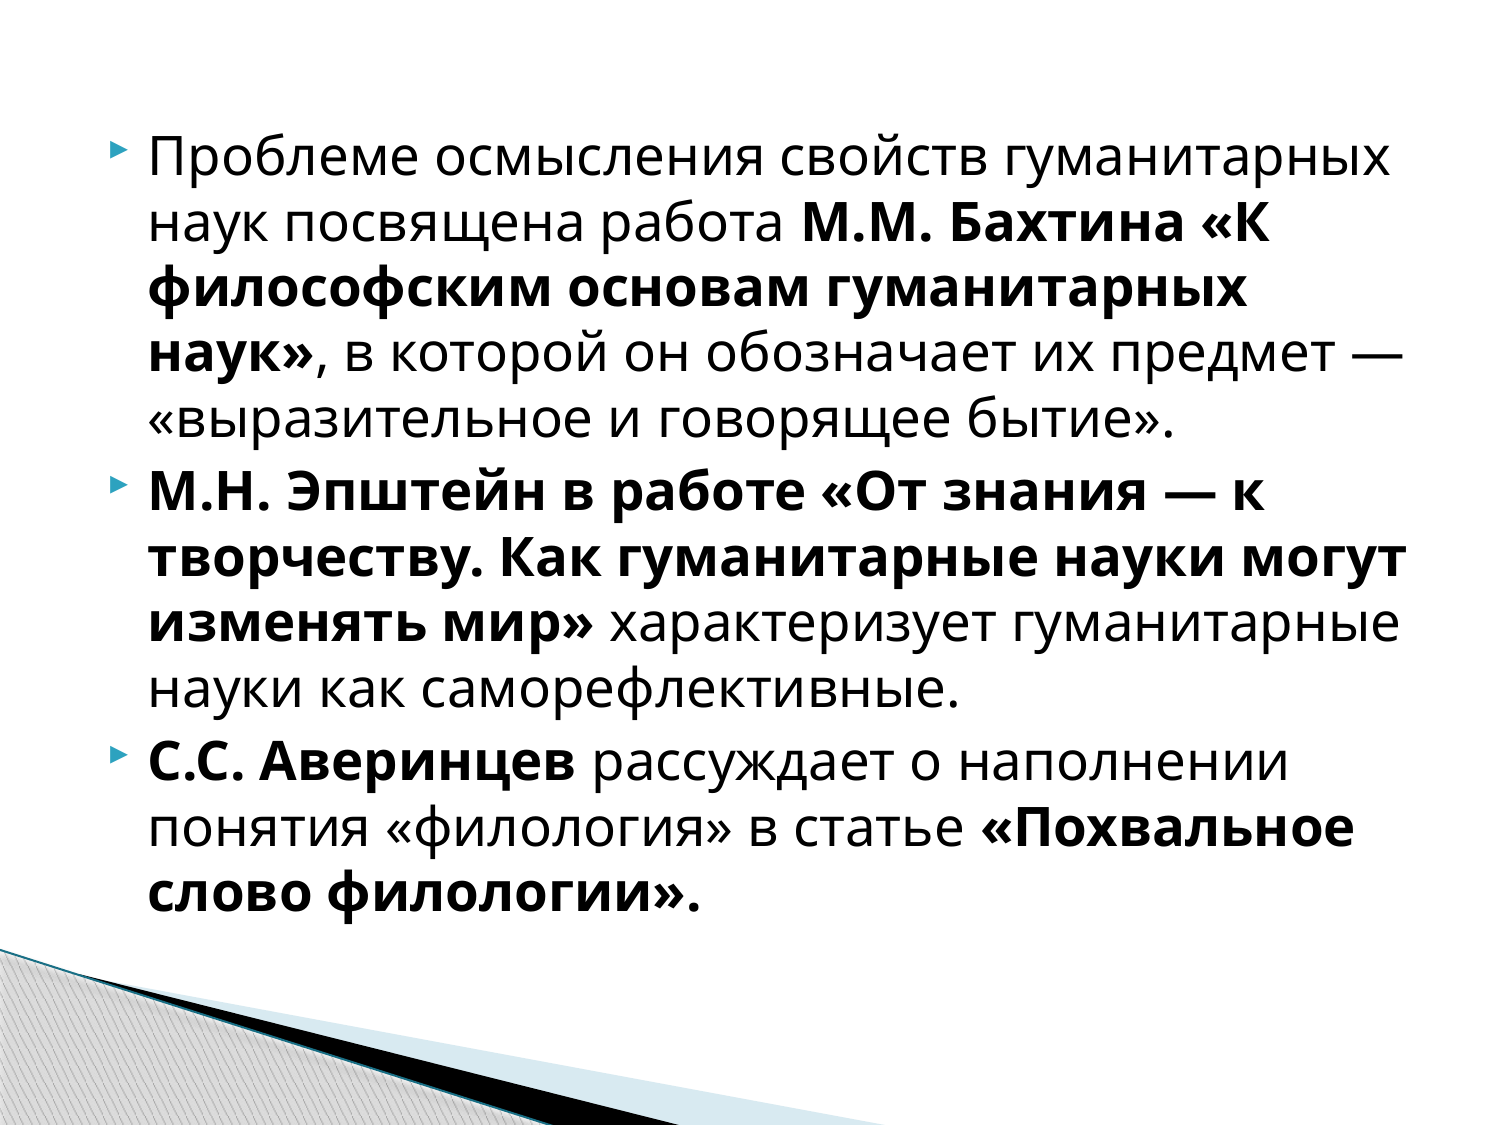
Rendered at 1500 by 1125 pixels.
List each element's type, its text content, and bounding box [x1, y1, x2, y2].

list Проблеме осмысления свойств гуманитарных наук посвящена работа М.М. Бахтина «К философским основам гуманитарных наук», в которой он обозначает их предмет — «выразительное и говорящее бытие». М.Н. Эпштейн в работе «От знания — к творчеству. Как гуманитарные науки могут изменять мир» характеризует гуманитарные науки как саморефлективные. С.С. Аверинцев рассуждает о наполнении понятия «филология» в статье «Похвальное слово филологии». [75, 113, 1425, 986]
